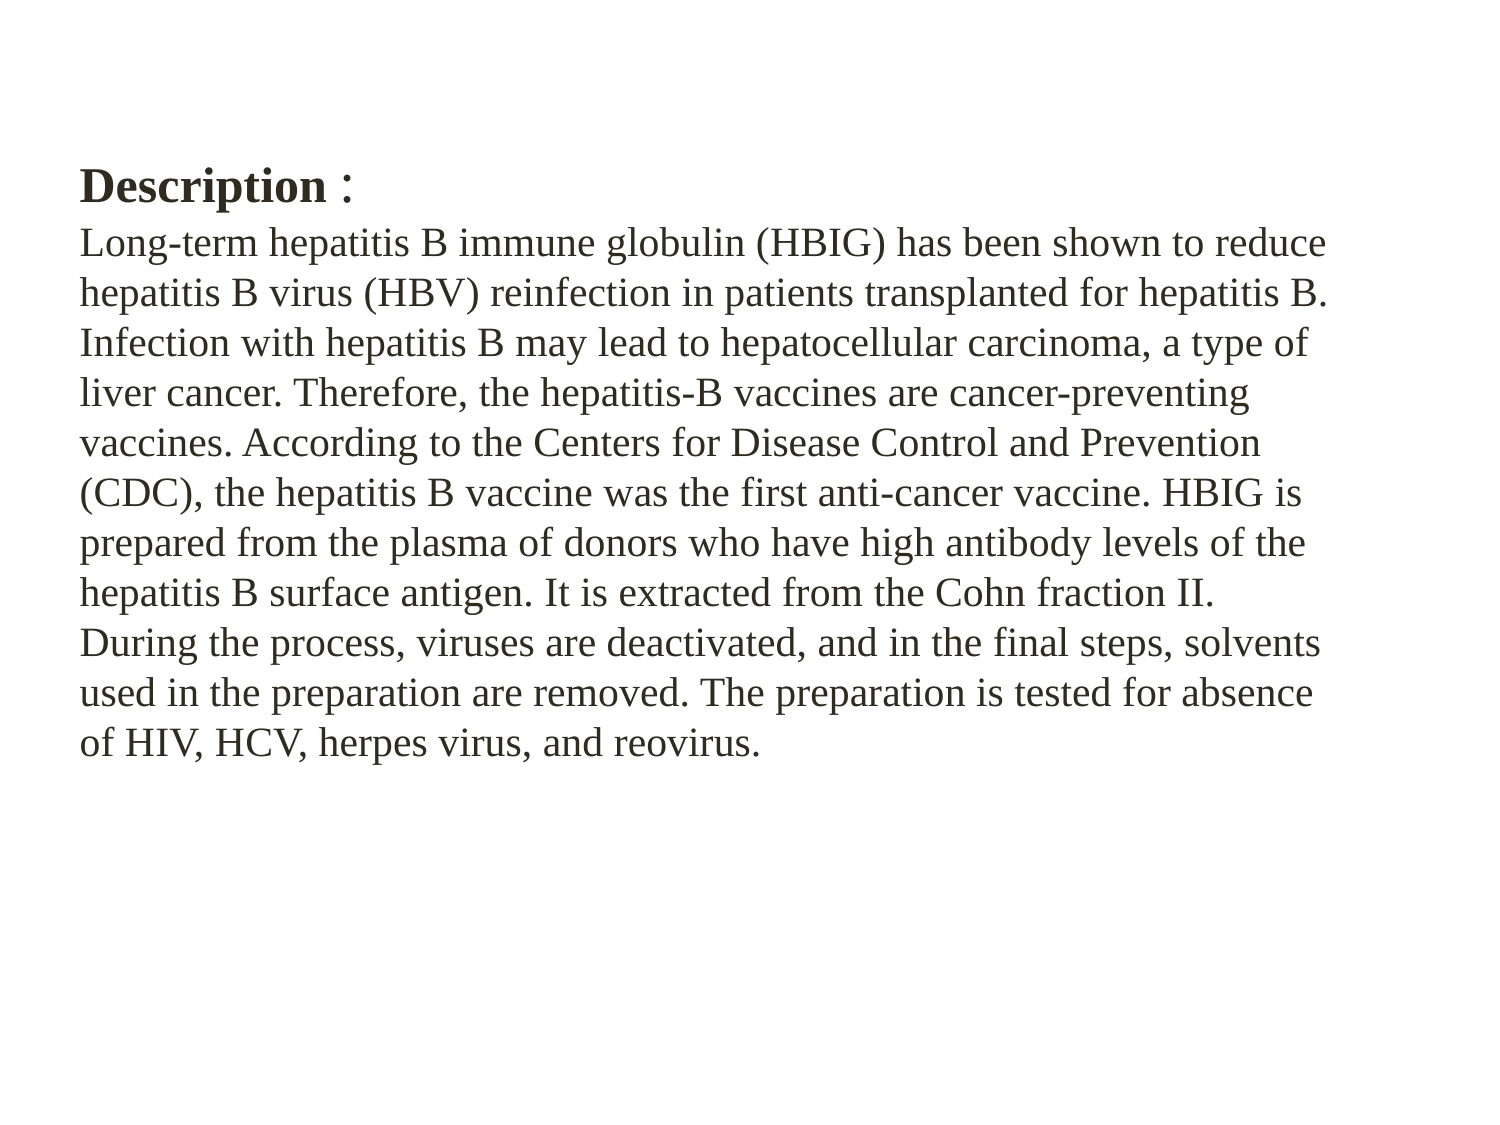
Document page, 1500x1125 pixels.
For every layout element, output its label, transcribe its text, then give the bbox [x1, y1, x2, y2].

text_box Description : Long-term hepatitis B immune globulin (HBIG) has been shown to reduce hepatitis B virus (HBV) reinfection in patients transplanted for hepatitis B. Infection with hepatitis B may lead to hepatocellular carcinoma, a type of liver cancer. Therefore, the hepatitis-B vaccines are cancer-preventing vaccines. According to the Centers for Disease Control and Prevention (CDC), the hepatitis B vaccine was the first anti-cancer vaccine. HBIG is prepared from the plasma of donors who have high antibody levels of the hepatitis B surface antigen. It is extracted from the Cohn fraction II. During the process, viruses are deactivated, and in the final steps, solvents used in the preparation are removed. The preparation is tested for absence of HIV, HCV, herpes virus, and reovirus. [64, 137, 1354, 988]
